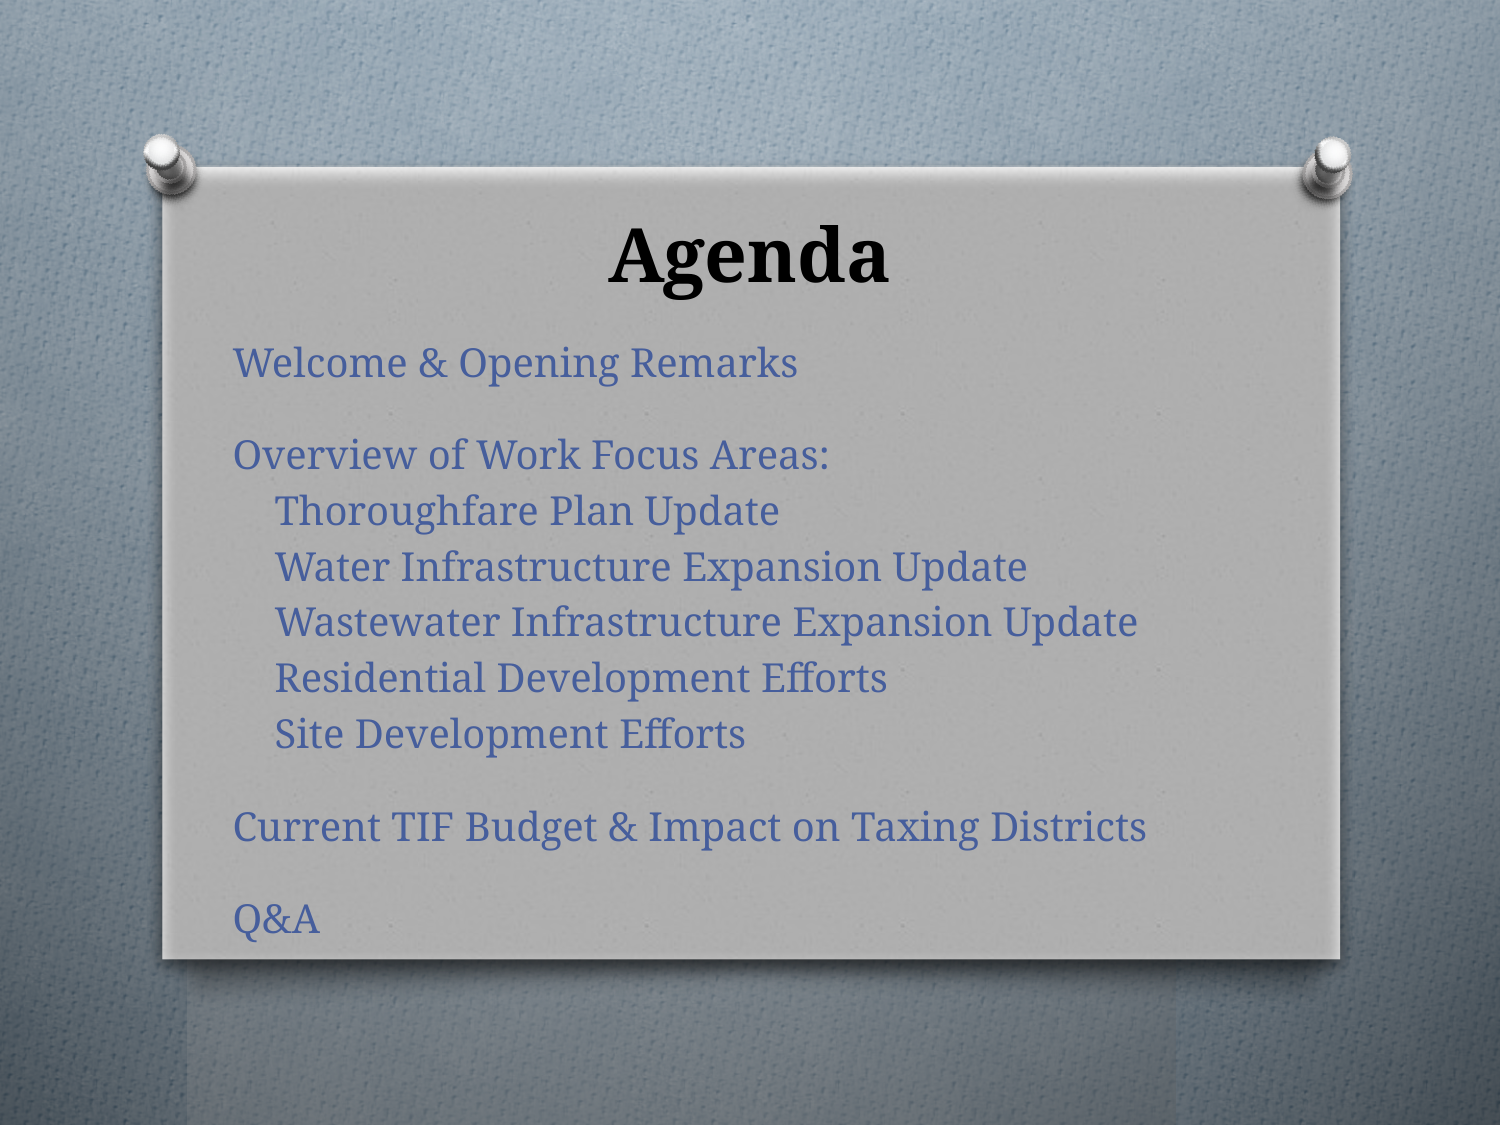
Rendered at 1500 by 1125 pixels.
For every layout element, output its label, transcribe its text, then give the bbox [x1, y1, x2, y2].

title Agenda [218, 176, 1282, 305]
subtitle Welcome & Opening Remarks Overview of Work Focus Areas: Thoroughfare Plan Update Water Infrastructure Expansion Update Wastewater Infrastructure Expansion Update Residential Development Efforts Site Development Efforts Current TIF Budget & Impact on Taxing Districts Q&A [217, 329, 1280, 949]
picture [1274, 109, 1396, 230]
picture [112, 100, 235, 224]
